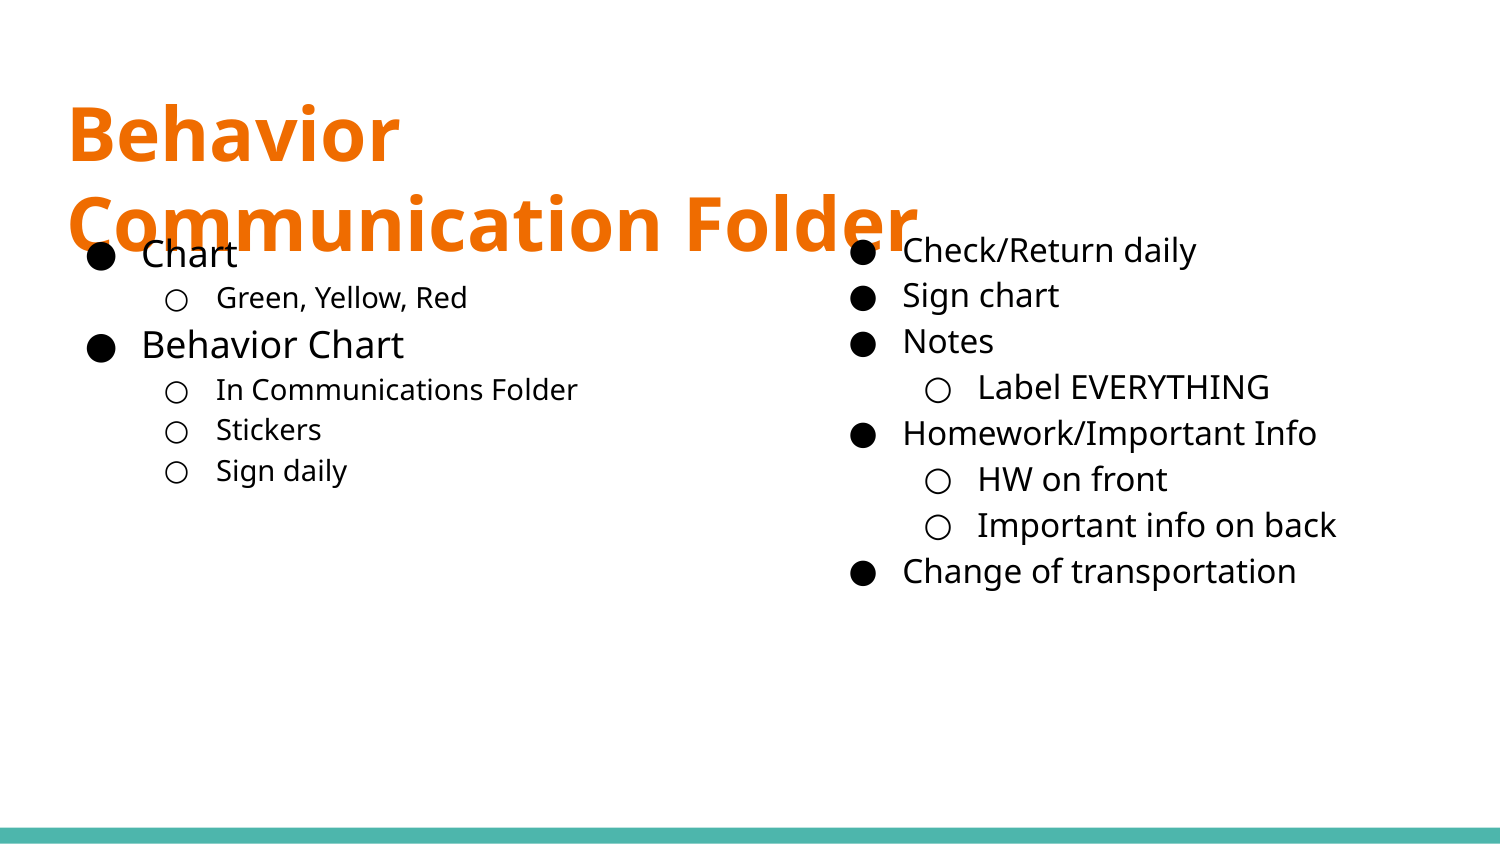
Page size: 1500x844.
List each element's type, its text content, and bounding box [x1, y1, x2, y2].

text_box Check/Return daily Sign chart Notes Label EVERYTHING Homework/Important Info HW on front Important info on back Change of transportation [812, 207, 1356, 690]
list Chart Green, Yellow, Red Behavior Chart In Communications Folder Stickers Sign daily [51, 207, 646, 750]
title Behavior Communication Folder [51, 71, 1398, 188]
